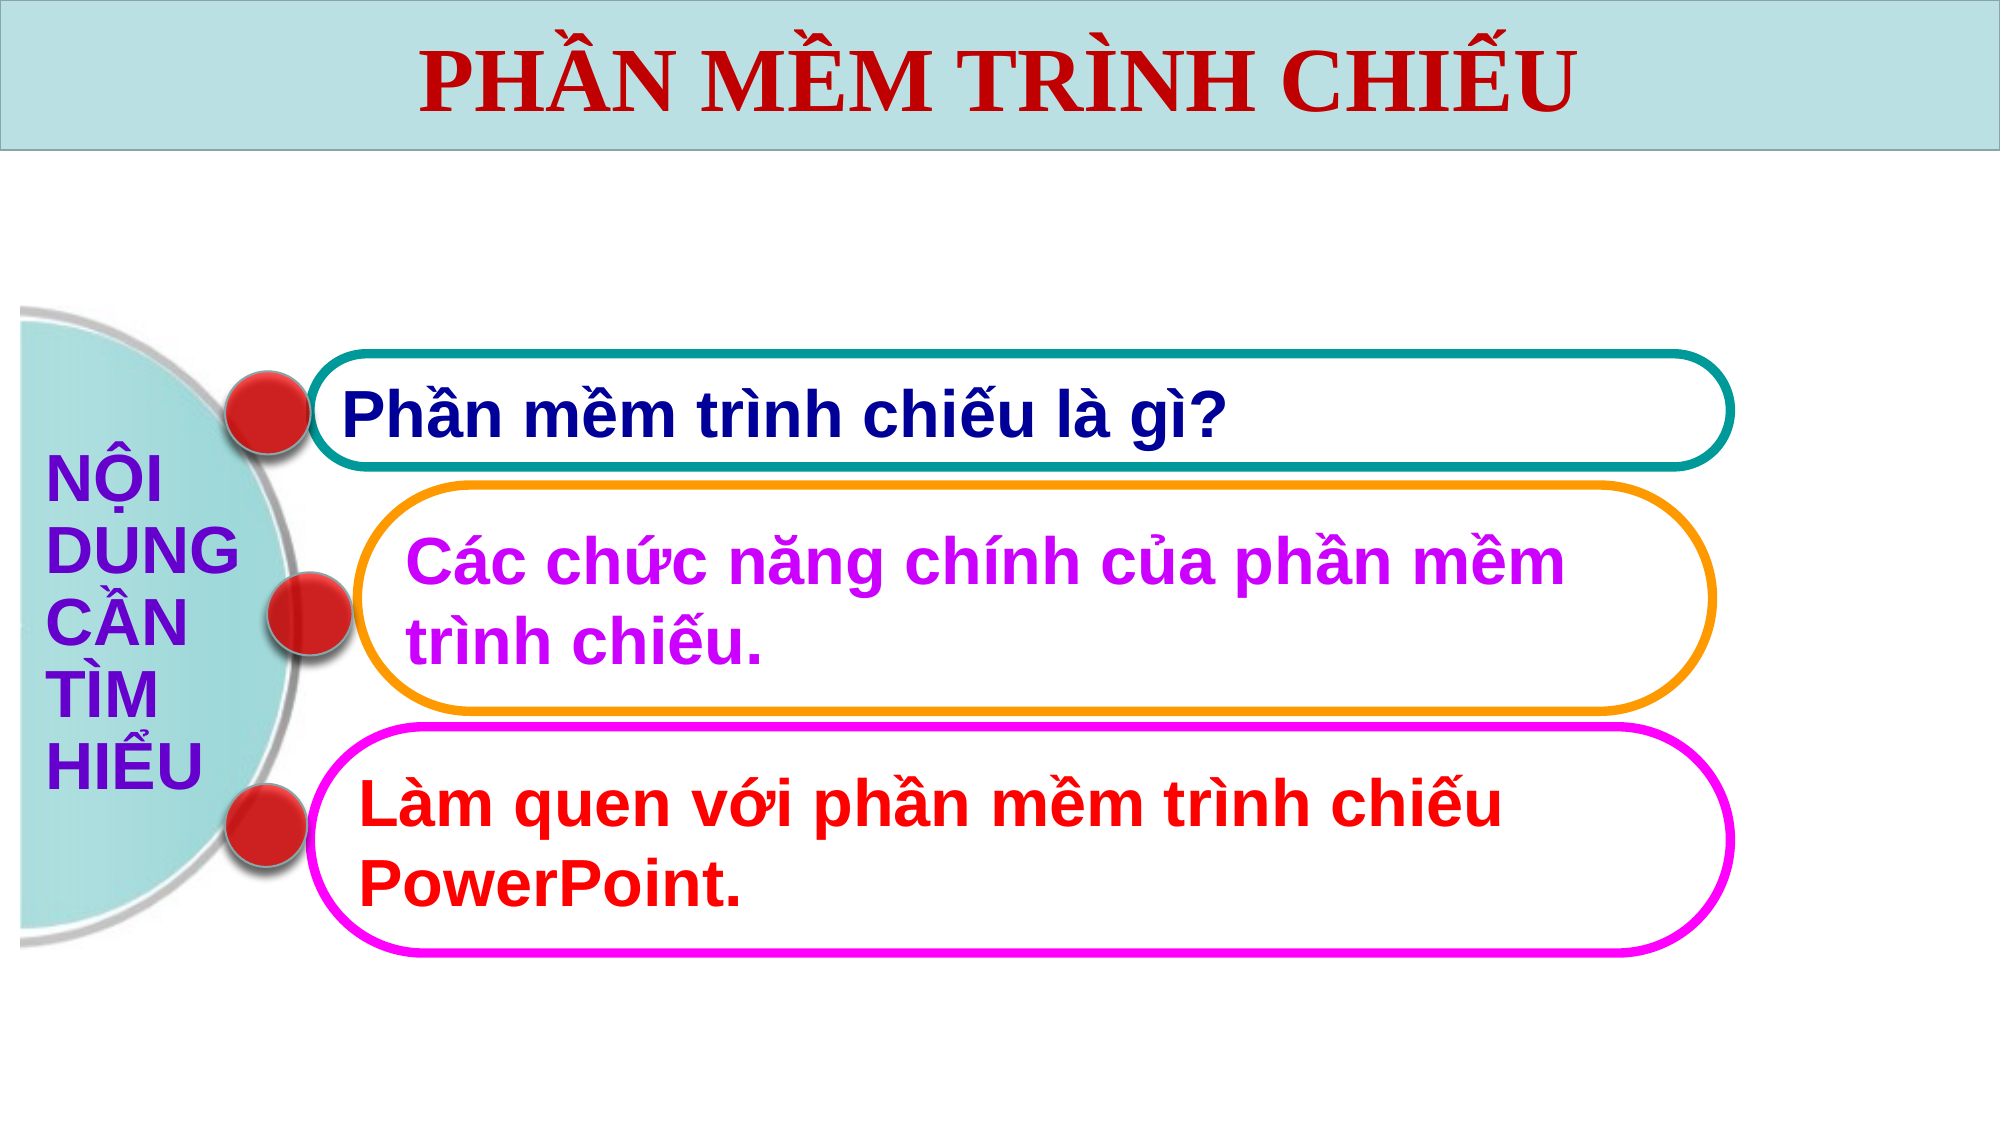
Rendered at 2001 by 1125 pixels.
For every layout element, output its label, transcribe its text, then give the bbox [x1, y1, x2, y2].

text_box Phần mềm trình chiếu là gì? [311, 353, 1731, 467]
text_box Các chức năng chính của phần mềm trình chiếu. [357, 485, 1713, 712]
picture [20, 305, 306, 950]
text_box [306, 571, 354, 657]
text_box Làm quen với phần mềm trình chiếu PowerPoint. [311, 726, 1731, 954]
text_box PHẦN MỀM TRÌNH CHIẾU [0, 0, 2000, 151]
text_box [306, 391, 312, 434]
